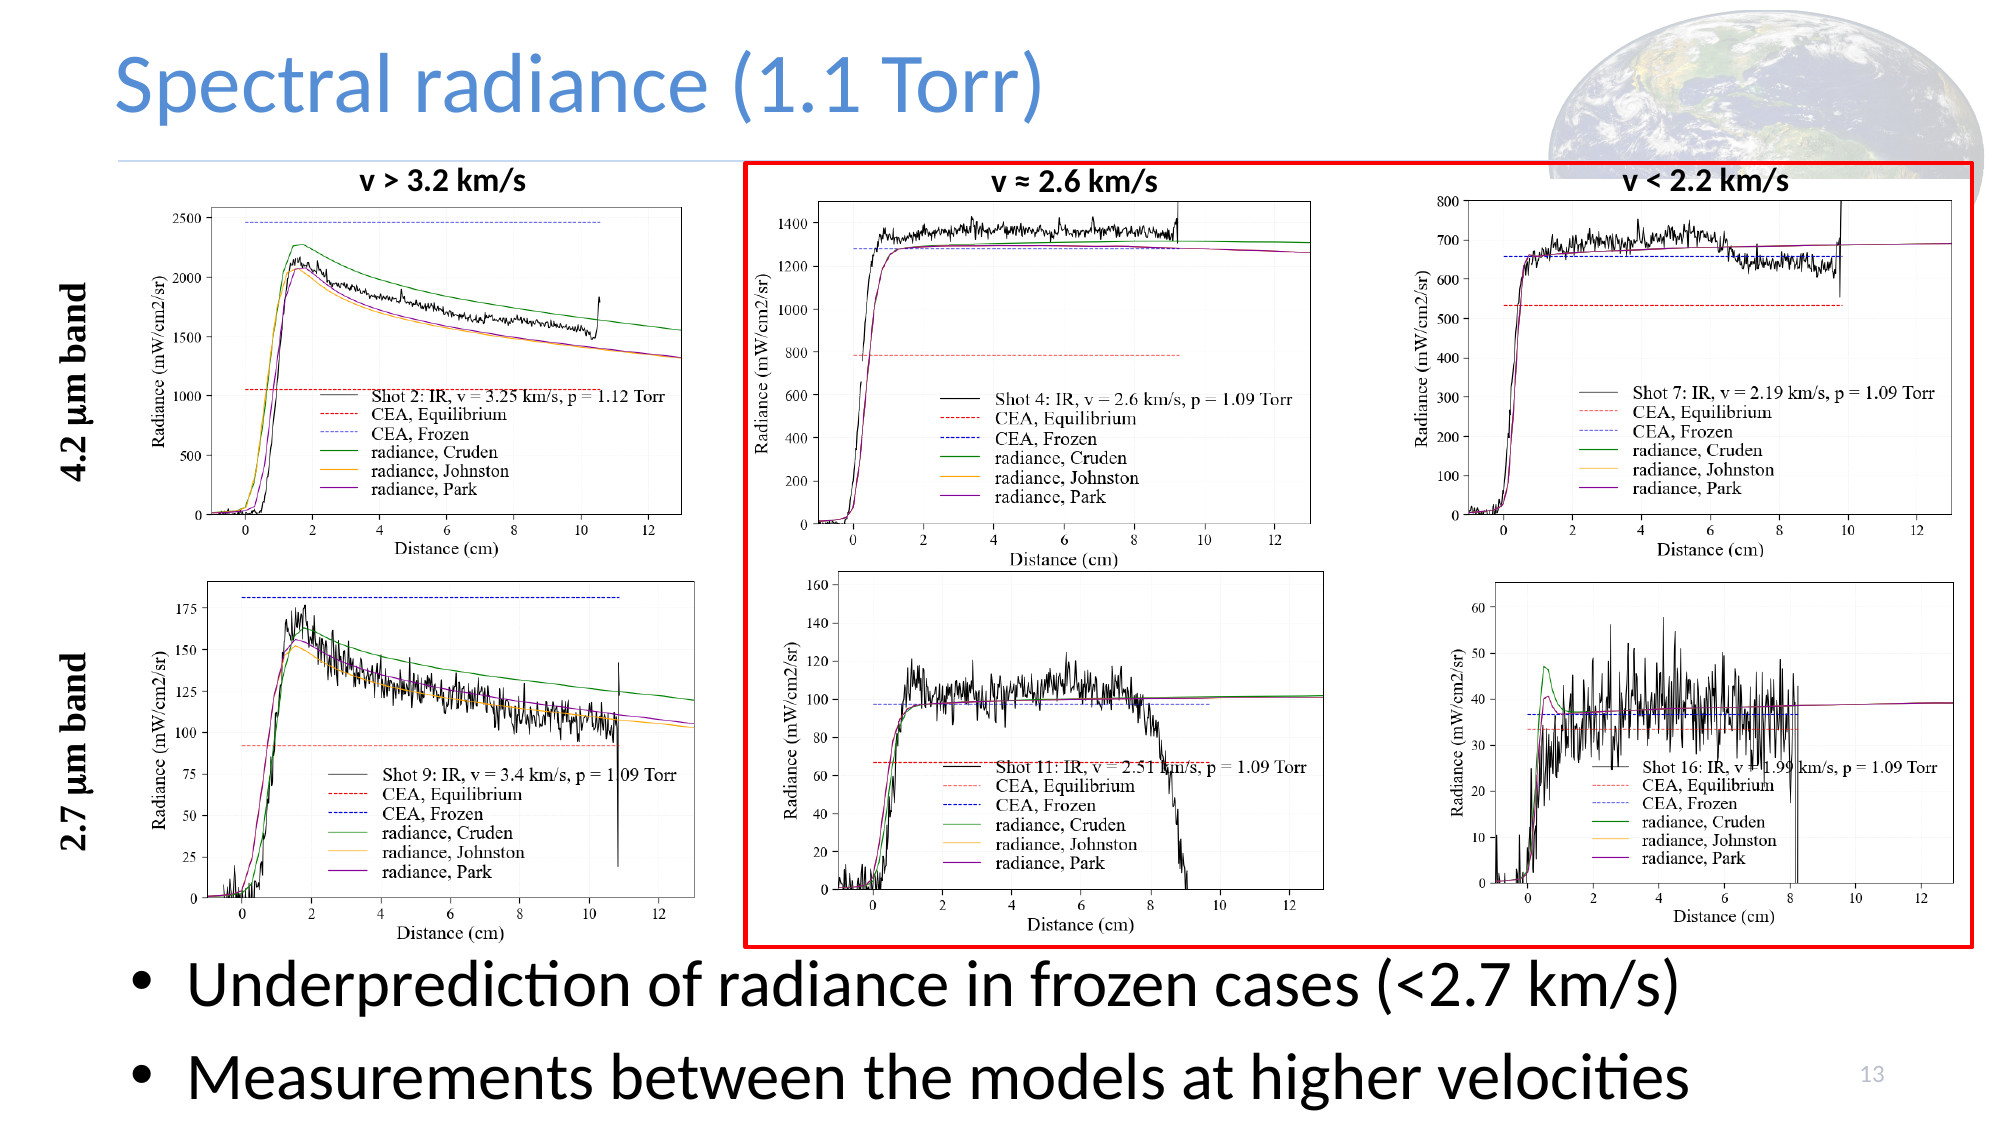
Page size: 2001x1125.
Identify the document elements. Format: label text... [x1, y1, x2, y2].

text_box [40, 178, 1975, 948]
text_box [743, 161, 1974, 178]
text_box v < 2.2 km/s [1607, 151, 1805, 161]
title Spectral radiance (1.1 Torr) [99, 19, 1900, 138]
list Underprediction of radiance in frozen cases (<2.7 km/s) Measurements between the models at higher velocities [115, 959, 1913, 1125]
text_box v ≈ 2.6 km/s [976, 151, 1173, 161]
text_box v > 3.2 km/s [344, 151, 542, 178]
